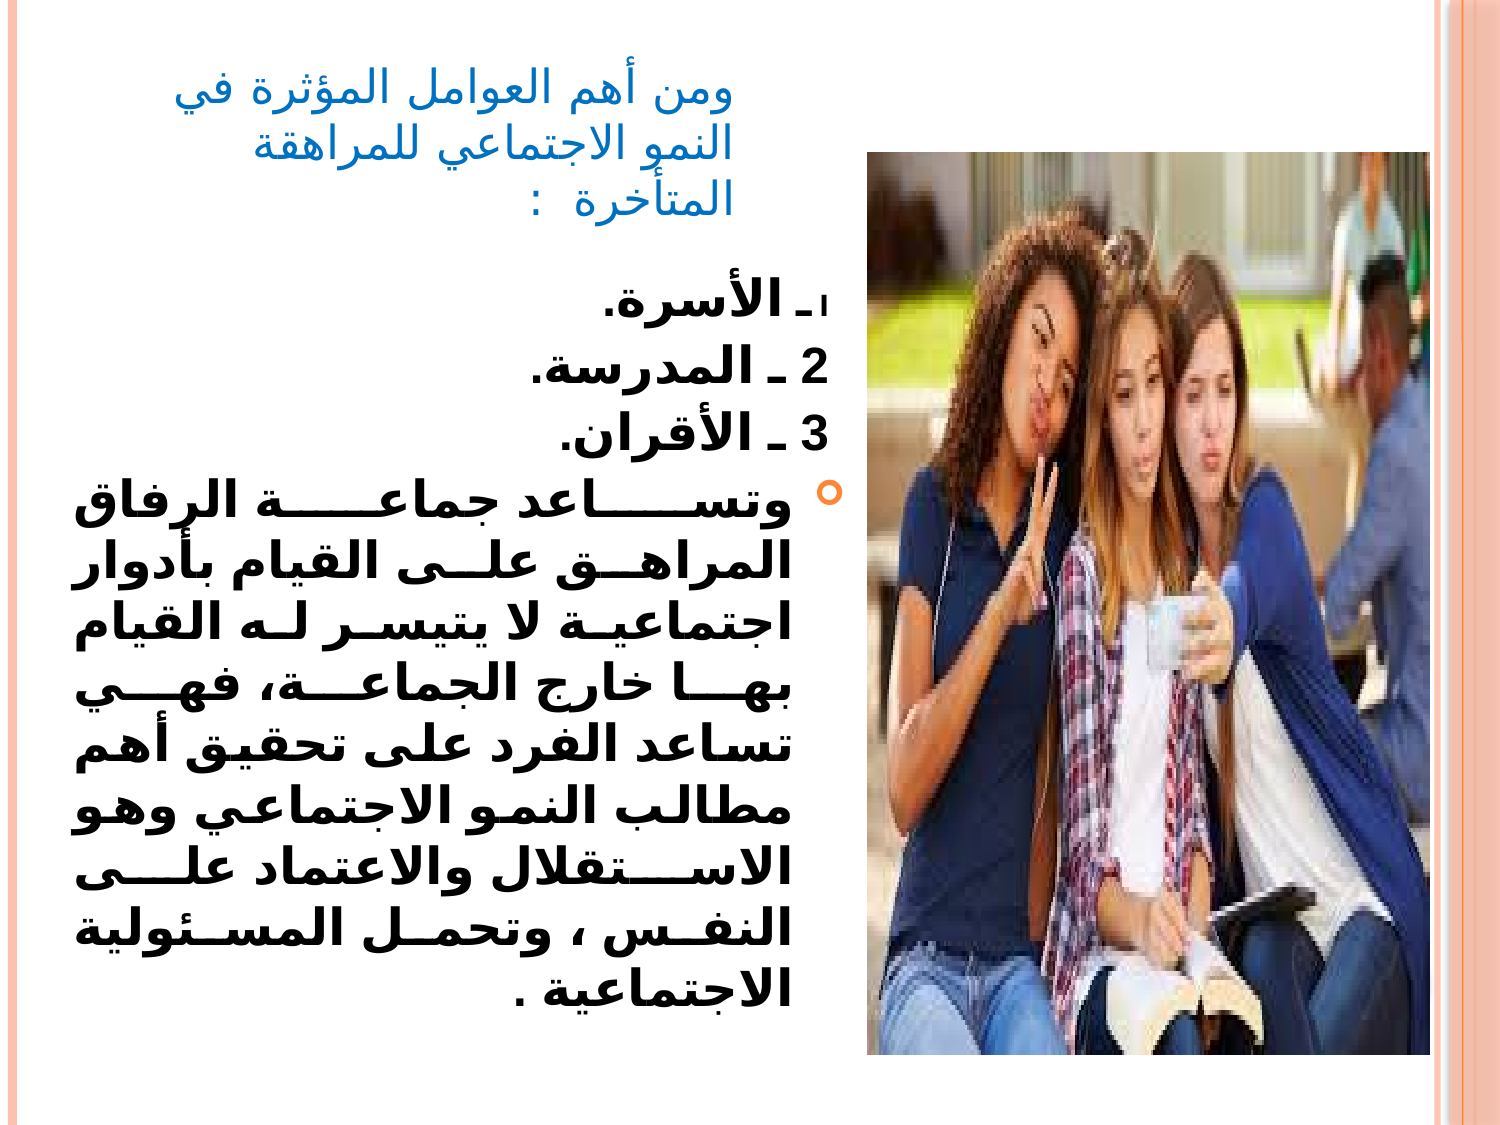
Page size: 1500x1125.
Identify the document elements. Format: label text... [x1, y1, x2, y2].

picture [866, 151, 1431, 1056]
list ا ـ الأسرة. 2 ـ المدرسة. 3 ـ الأقران. وتساعد جماعة الرفاق المراهق على القيام بأدوار اجتماعية لا يتيسر له القيام بها خارج الجماعة، فهي تساعد الفرد على تحقيق أهم مطالب النمو الاجتماعي وهو الاستقلال والاعتماد على النفس ، وتحمل المسئولية الاجتماعية . [58, 257, 844, 1043]
title ومن أهم العوامل المؤثرة في النمو الاجتماعي للمراهقة المتأخرة : [75, 45, 750, 233]
